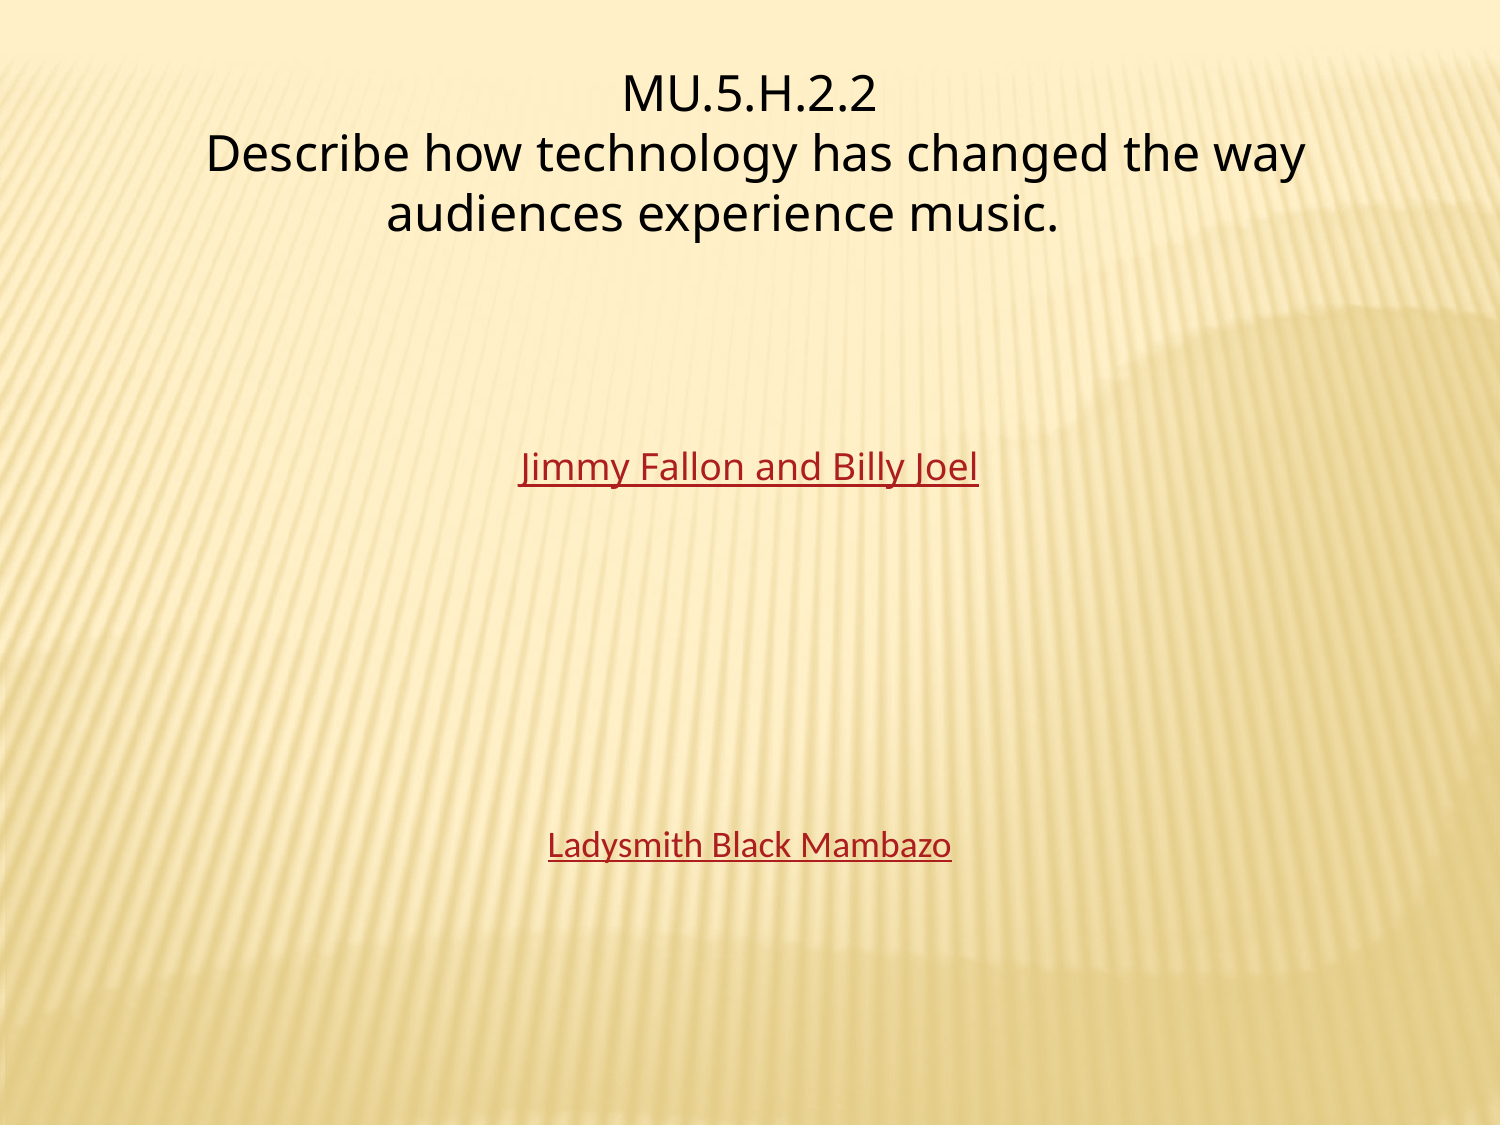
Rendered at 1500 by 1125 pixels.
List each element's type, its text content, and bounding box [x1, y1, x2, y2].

text_box Jimmy Fallon and Billy Joel [505, 435, 994, 502]
text_box Ladysmith Black Mambazo [532, 812, 967, 873]
text_box MU.5.H.2.2 Describe how technology has changed the way audiences experience music. [177, 54, 1322, 250]
